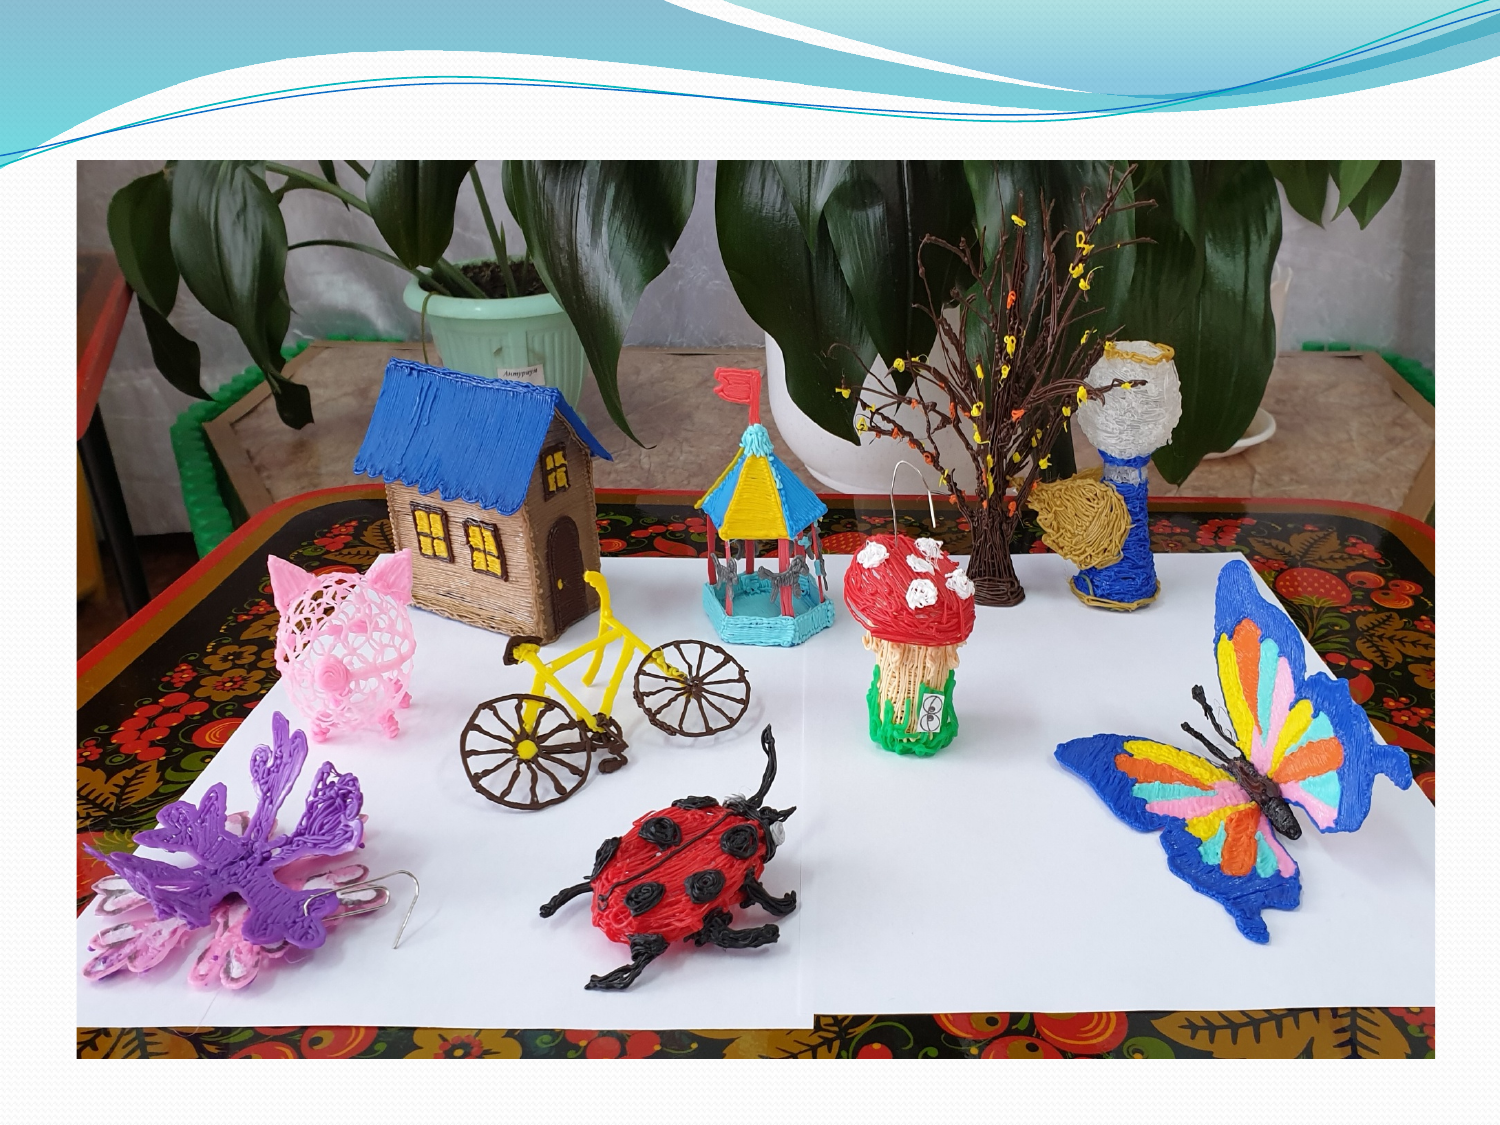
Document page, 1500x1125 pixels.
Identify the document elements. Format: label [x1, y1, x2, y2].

list [76, 160, 1436, 1059]
